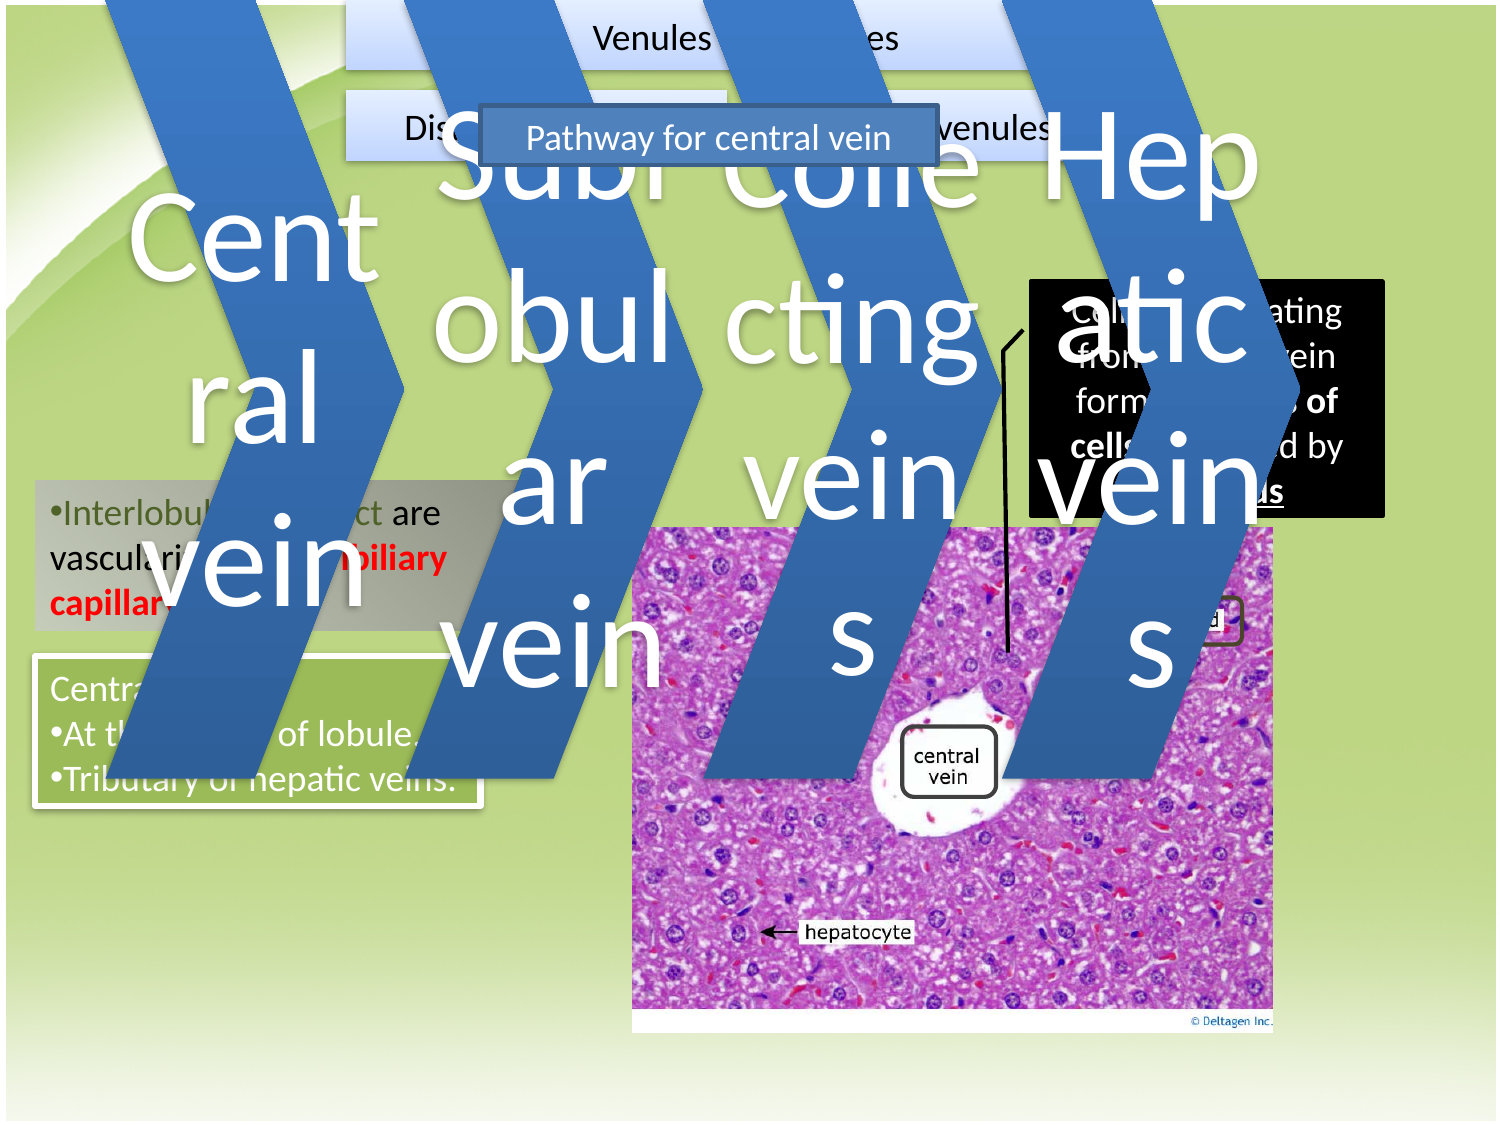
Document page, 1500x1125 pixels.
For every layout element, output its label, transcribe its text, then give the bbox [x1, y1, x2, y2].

text_box Central vein: At the central of lobule. Tributary of hepatic veins. [32, 653, 484, 809]
text_box Interlobular bile duct are vascularized by peribiliary capillary plexus [35, 480, 100, 631]
picture [0, 0, 1500, 1125]
text_box Cells are radiating from central vein forming plates of cells separated by sinusoids [1307, 279, 1385, 518]
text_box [105, 0, 1302, 779]
